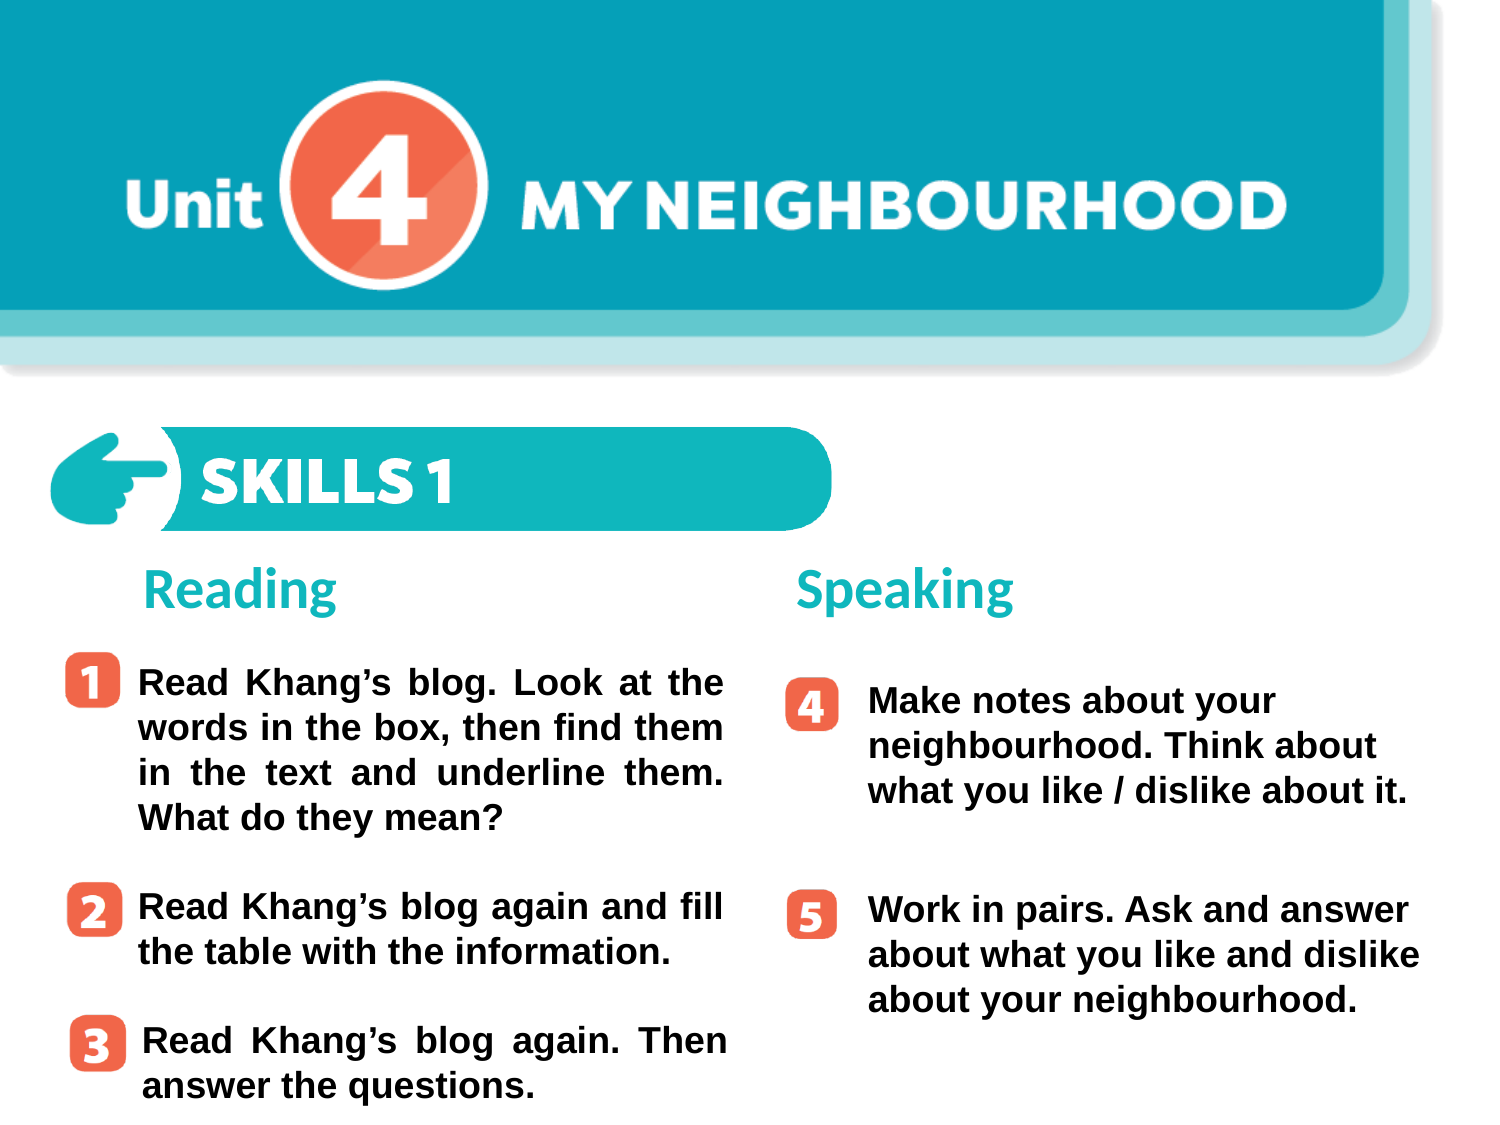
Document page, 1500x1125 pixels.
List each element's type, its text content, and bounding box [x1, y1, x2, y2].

text_box Work in pairs. Ask and answer about what you like and dislike about your neighbourhood. [853, 877, 1486, 1028]
text_box Speaking [781, 542, 1223, 628]
text_box Make notes about your neighbourhood. Think about what you like / dislike about it. [853, 668, 1486, 818]
picture [25, 415, 839, 545]
picture [783, 887, 841, 941]
text_box Read Khang’s blog again and fill the table with the information. [123, 874, 740, 980]
picture [61, 646, 124, 715]
picture [66, 1010, 130, 1078]
text_box Read Khang’s blog again. Then answer the questions. [127, 1008, 744, 1114]
text_box Read Khang’s blog. Look at the words in the box, then find them in the text and underline them. What do they mean? [123, 650, 740, 846]
text_box Reading [128, 542, 570, 628]
picture [60, 876, 128, 943]
picture [782, 673, 843, 736]
picture [0, 0, 1453, 398]
